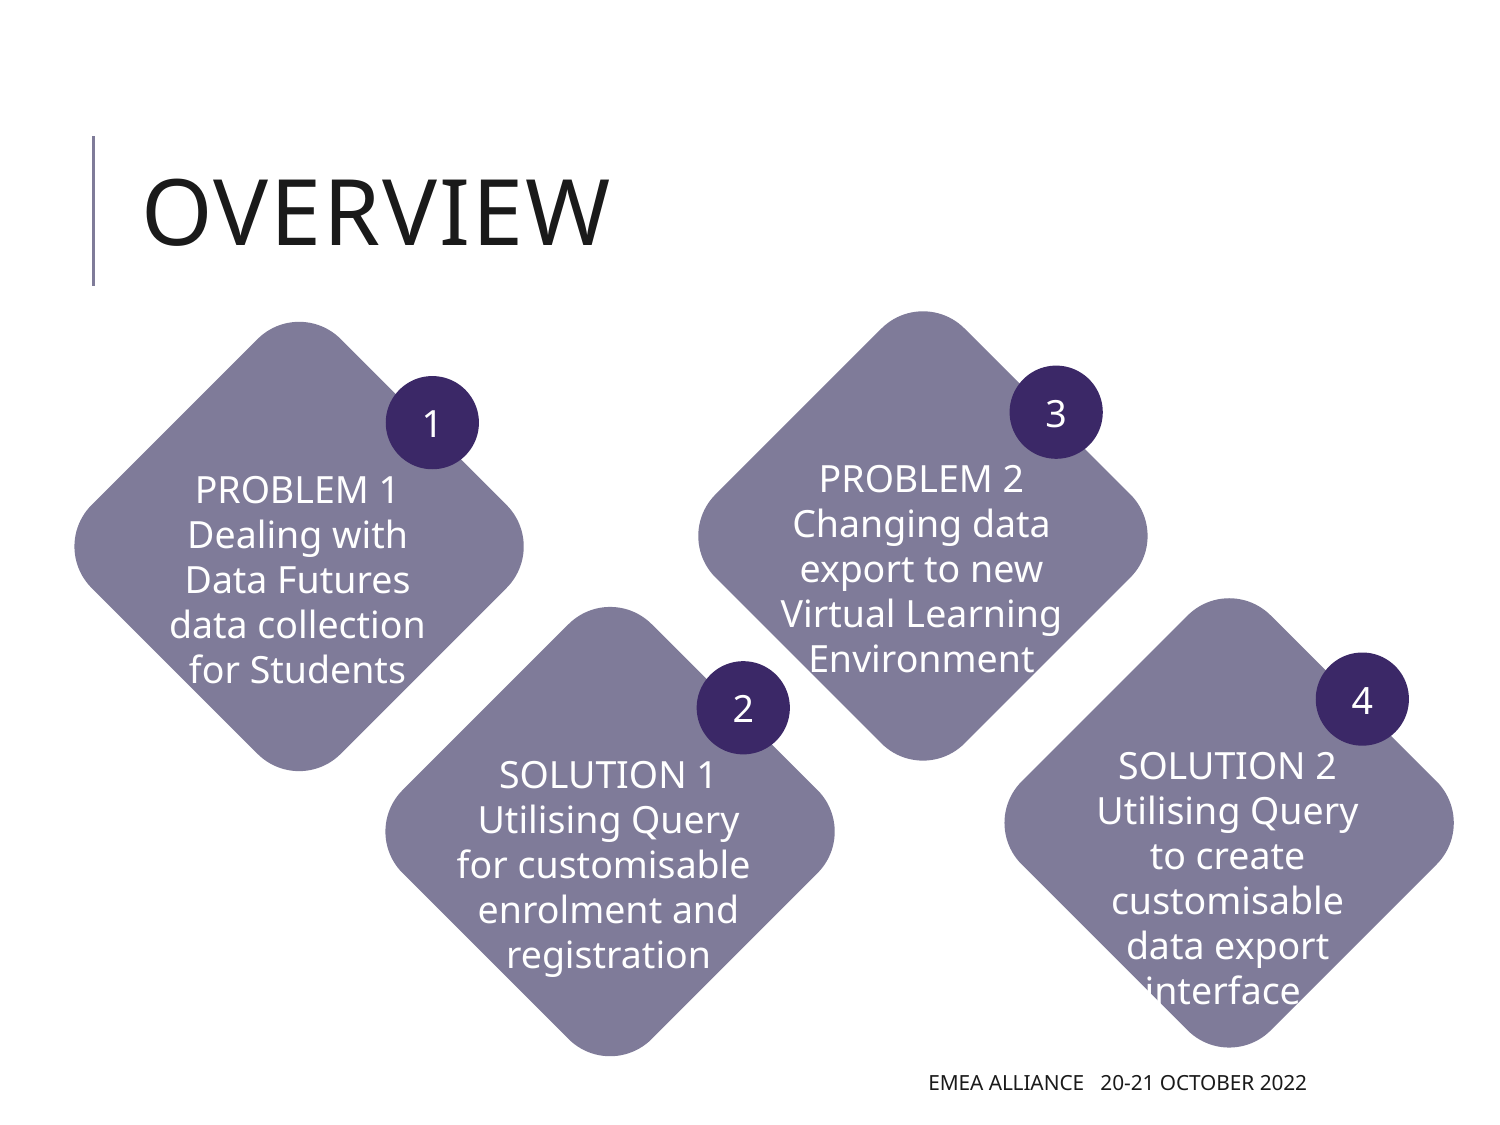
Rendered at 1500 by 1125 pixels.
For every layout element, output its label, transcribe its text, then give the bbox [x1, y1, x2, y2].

text_box 1 [384, 374, 481, 458]
text_box 2 [695, 659, 792, 743]
text_box [199, 698, 399, 773]
text_box [1067, 596, 1328, 734]
text_box [136, 320, 399, 458]
text_box [1175, 1020, 1283, 1049]
text_box [1003, 743, 1058, 903]
text_box [384, 751, 439, 912]
text_box [467, 463, 526, 630]
text_box 3 [1008, 364, 1105, 447]
text_box [778, 748, 837, 915]
text_box PROBLEM 1 Dealing with Data Futures data collection for Students [128, 458, 467, 698]
text_box [73, 466, 128, 627]
text_box [761, 309, 1022, 447]
text_box SOLUTION 1 Utilising Query for customisable enrolment and registration [439, 743, 778, 983]
text_box [824, 688, 1022, 762]
text_box PROBLEM 2 Changing data export to new Virtual Learning Environment [752, 447, 1091, 688]
text_box 4 [1314, 651, 1411, 734]
footer EMEA Alliance 20-21 October 2022 [595, 1061, 1322, 1107]
text_box [447, 605, 709, 743]
text_box [1397, 739, 1456, 906]
text_box [510, 983, 710, 1058]
text_box SOLUTION 2 Utilising Query to create customisable data export interface [1058, 734, 1397, 1020]
text_box [1091, 453, 1149, 619]
text_box [696, 456, 752, 616]
title Overview [126, 96, 1322, 342]
